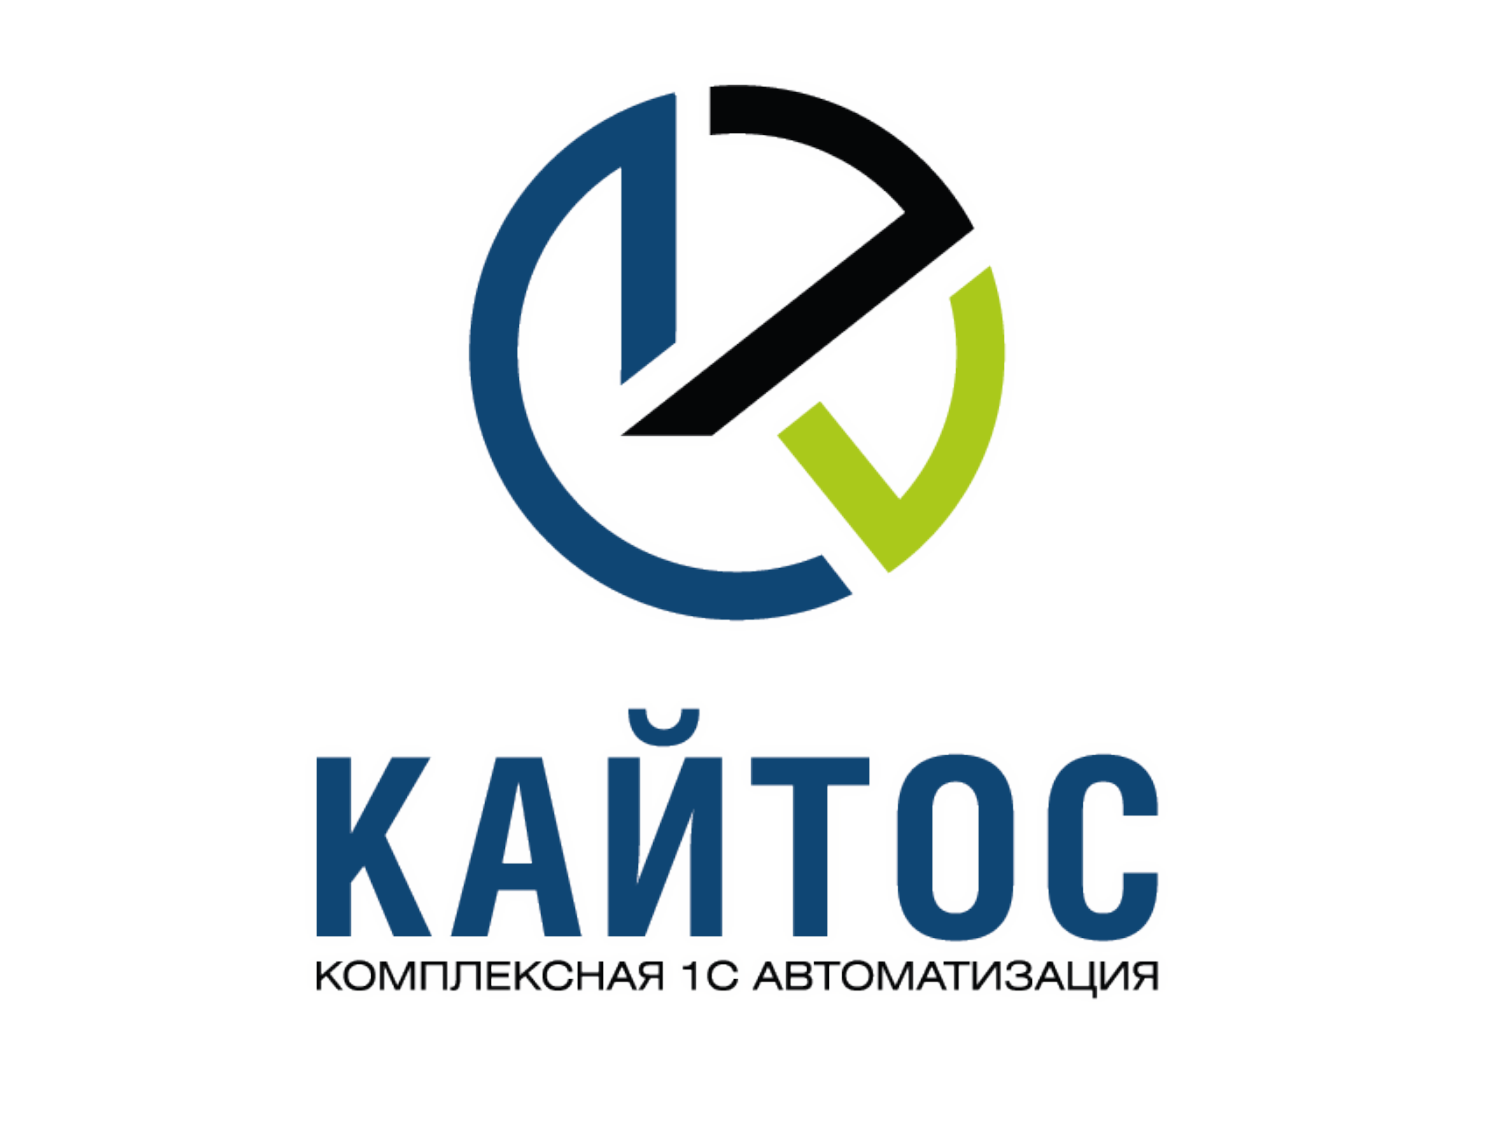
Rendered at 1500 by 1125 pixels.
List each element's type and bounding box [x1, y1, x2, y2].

picture [294, 64, 1180, 1021]
